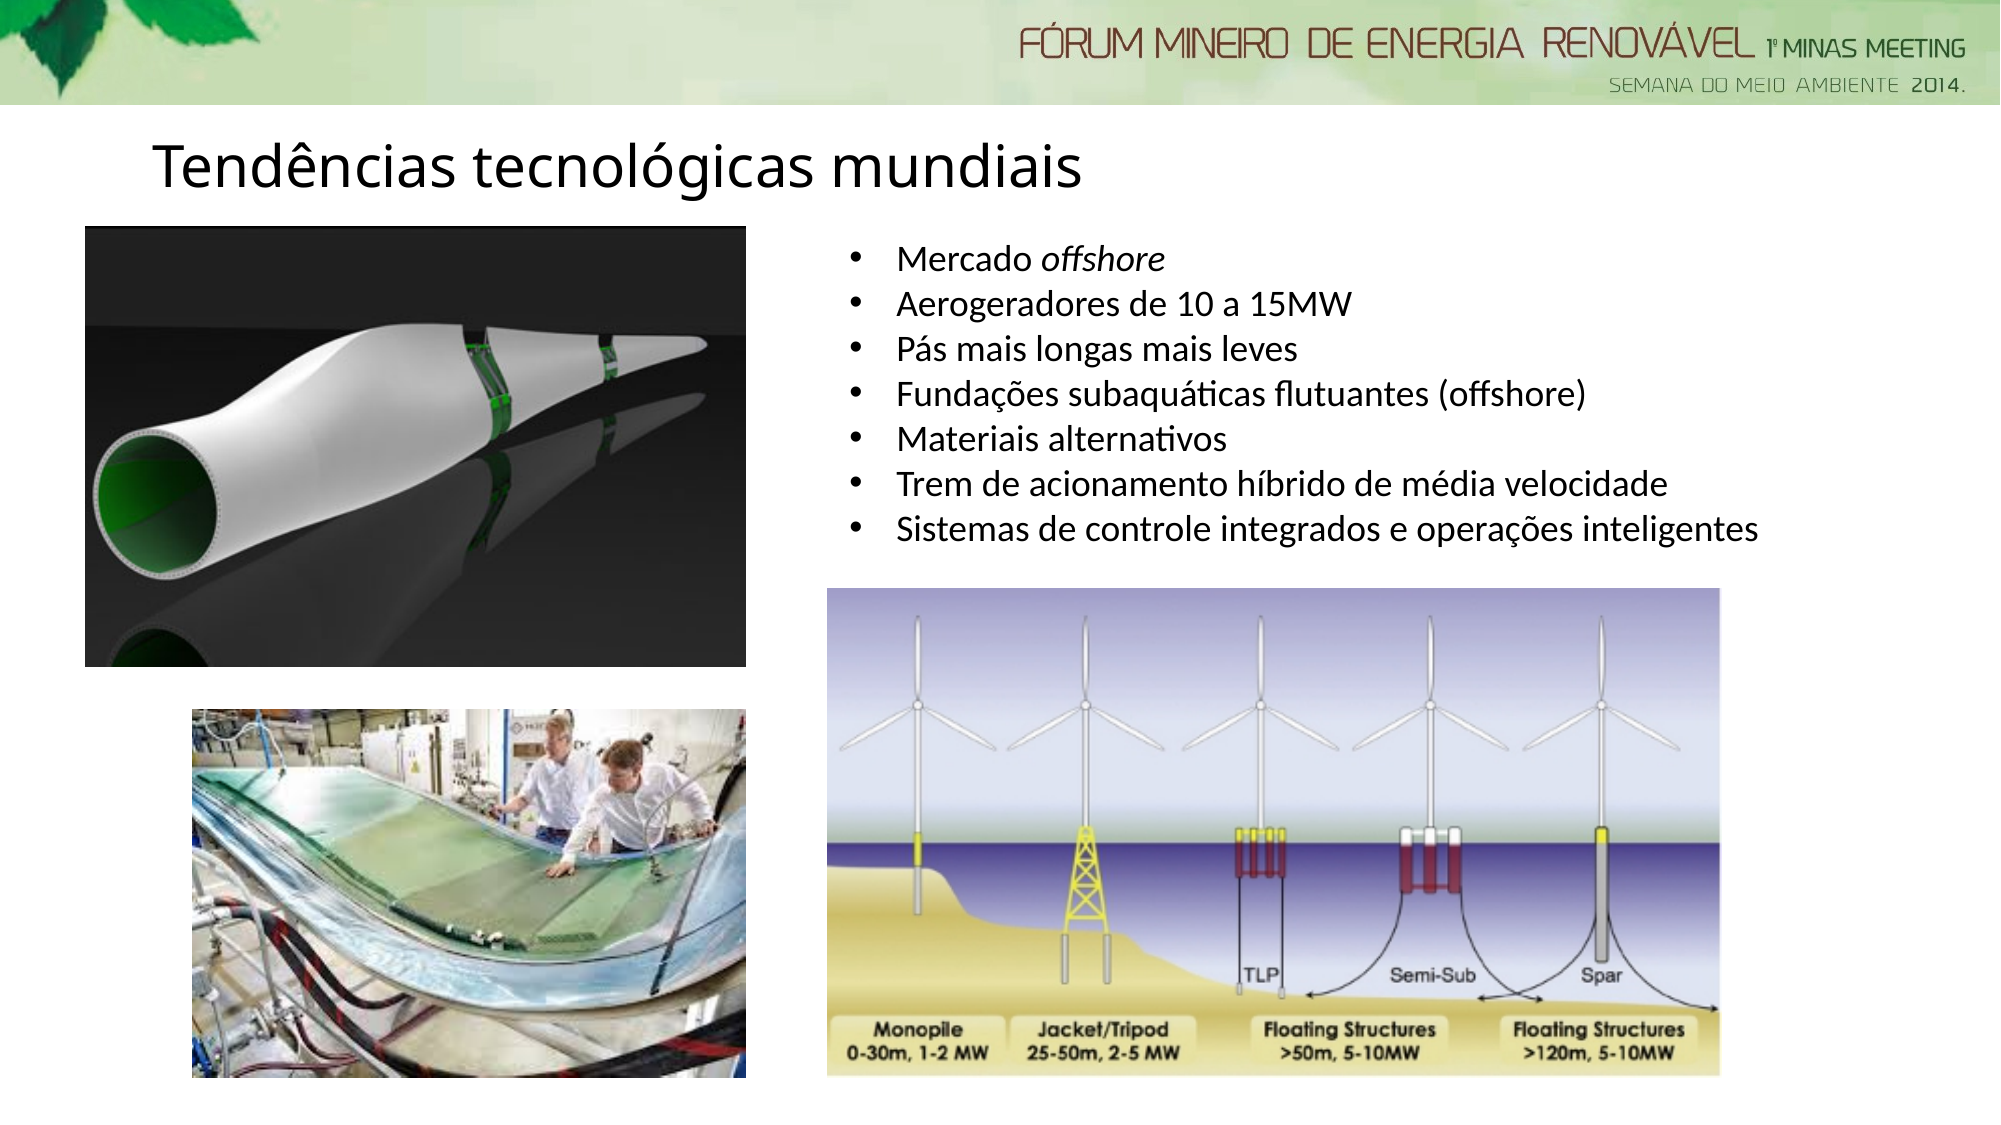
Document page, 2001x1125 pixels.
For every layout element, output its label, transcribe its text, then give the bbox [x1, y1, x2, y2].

picture [0, 0, 2000, 105]
picture [85, 226, 746, 668]
text_box Mercado offshore Aerogeradores de 10 a 15MW Pás mais longas mais leves Fundações subaquáticas flutuantes (offshore) Materiais alternativos Trem de acionamento híbrido de média velocidade Sistemas de controle integrados e operações inteligentes [834, 226, 1857, 602]
picture [192, 709, 747, 1078]
picture [827, 588, 1722, 1079]
title Tendências tecnológicas mundiais [137, 105, 1863, 278]
